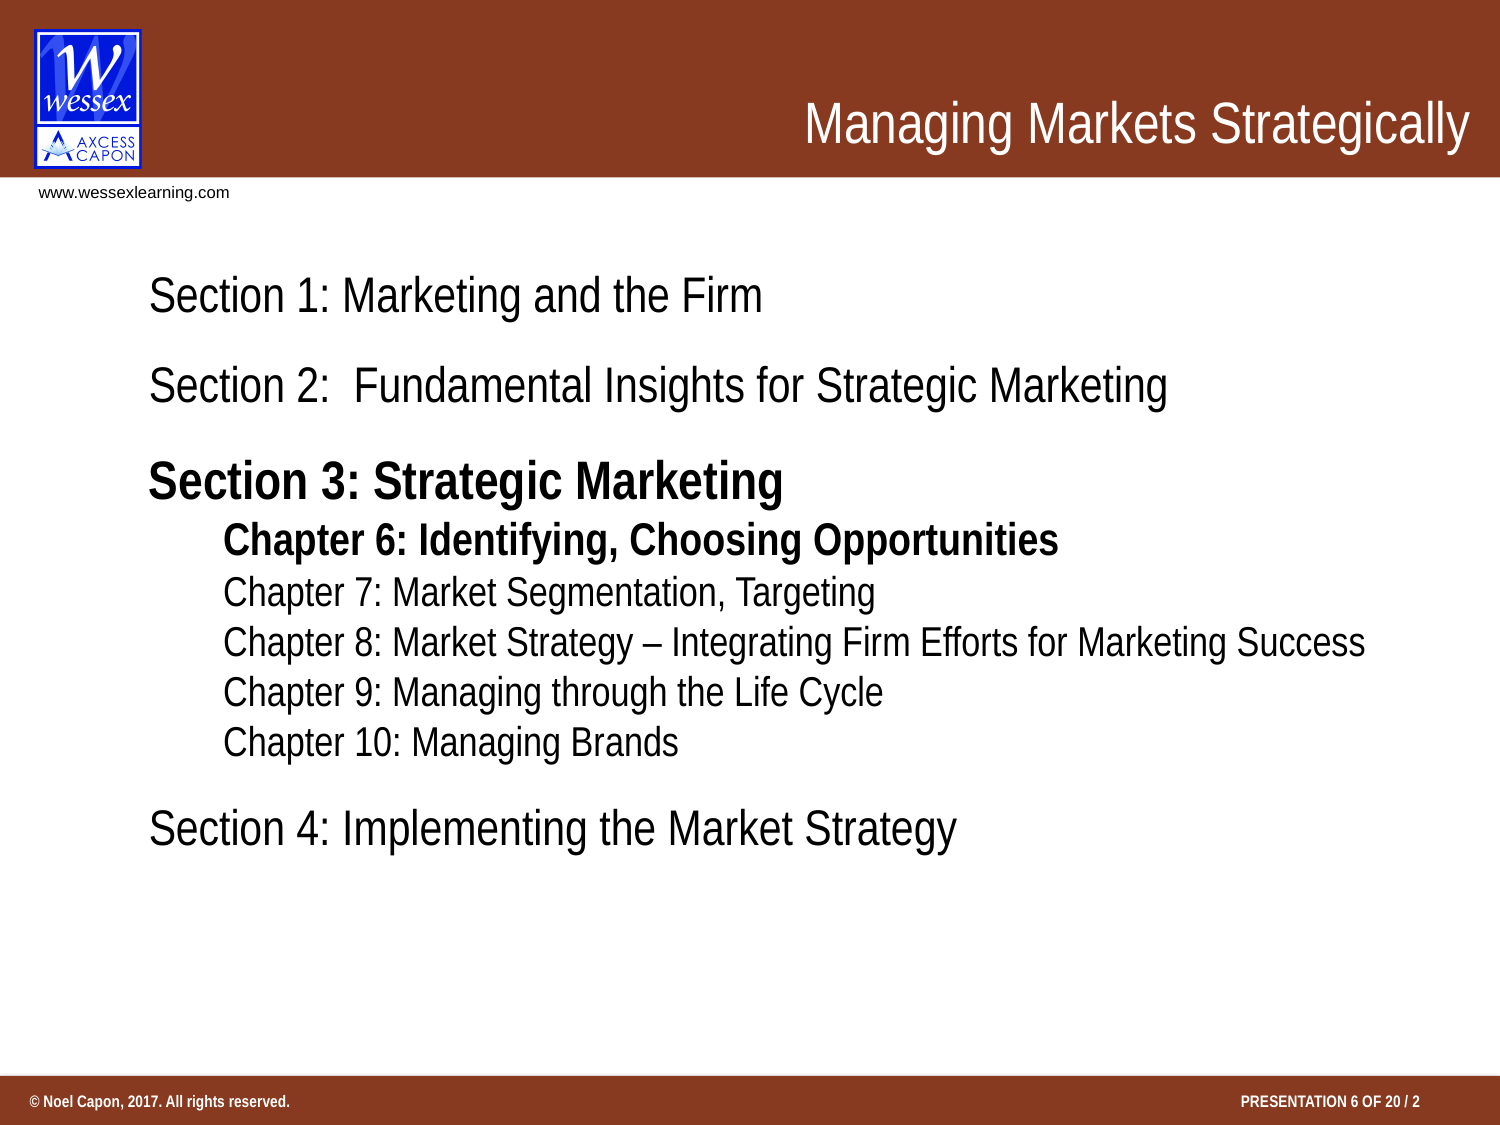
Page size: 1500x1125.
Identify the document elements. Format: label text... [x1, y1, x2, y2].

picture [34, 28, 142, 169]
text_box www.wessexlearning.com [38, 182, 231, 203]
text_box Section 1: Marketing and the Firm Section 2: Fundamental Insights for Strategic Marketing Section 3: Strategic Marketing Chapter 6: Identifying, Choosing Opportunities Chapter 7: Market Segmentation, Targeting Chapter 8: Market Strategy – Integrating Firm Efforts for Marketing Success Chapter 9: Managing through the Life Cycle Chapter 10: Managing Brands Section 4: Implementing the Market Strategy [148, 262, 1415, 856]
text_box Managing Markets Strategically [0, 0, 1500, 178]
